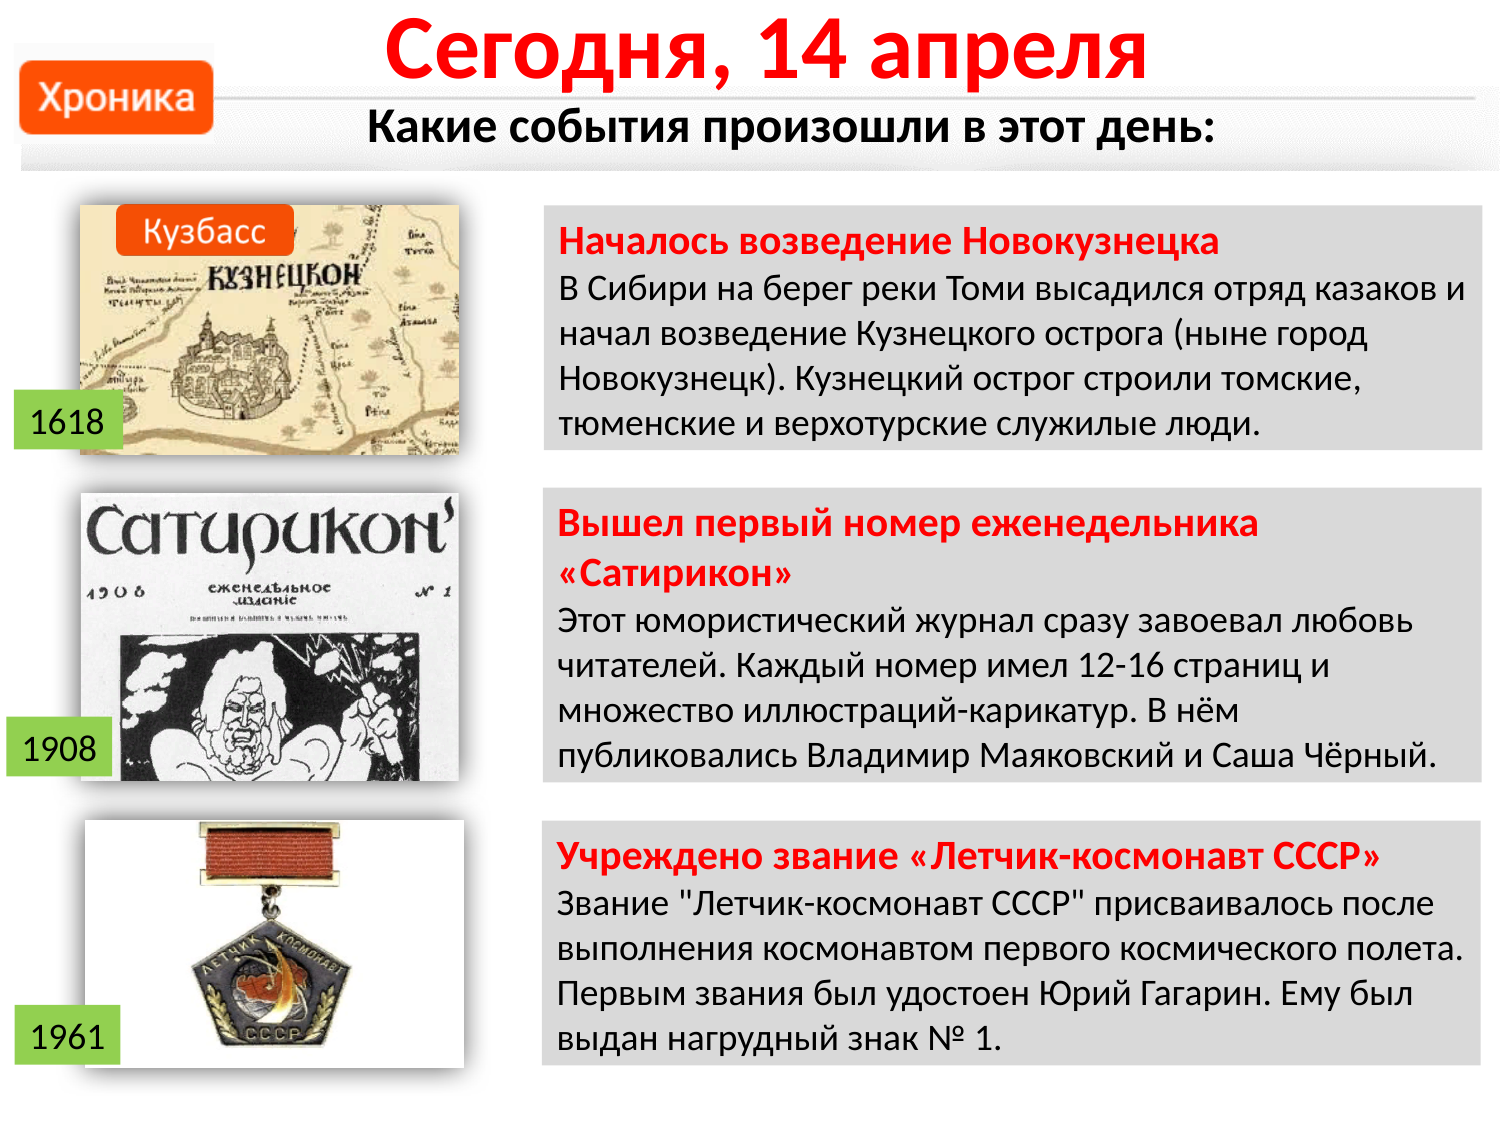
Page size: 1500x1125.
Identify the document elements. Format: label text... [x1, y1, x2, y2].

text_box Вышел первый номер еженедельника «Сатирикон» Этот юмористический журнал сразу завоевал любовь читателей. Каждый номер имел 12-16 страниц и множество иллюстраций-карикатур. В нём публиковались Владимир Маяковский и Саша Чёрный. [542, 487, 1482, 783]
text_box Началось возведение Новокузнецка В Сибири на берег реки Томи высадился отряд казаков и начал возведение Кузнецкого острога (ныне город Новокузнецк). Кузнецкий острог строили томские, тюменские и верхотурские служилые люди. [543, 205, 1483, 451]
text_box 1908 [6, 716, 75, 777]
picture [80, 194, 459, 455]
picture [85, 820, 464, 1069]
text_box Учреждено звание «Летчик-космонавт СССР» Звание "Летчик-космонавт СССР" присваивалось после выполнения космонавтом первого космического полета. Первым звания был удостоен Юрий Гагарин. Ему был выдан нагрудный знак № 1. [541, 820, 1481, 1066]
text_box 1961 [14, 1004, 80, 1065]
text_box 1618 [13, 389, 75, 450]
picture [13, 42, 1500, 171]
text_box Сегодня, 14 апреля [177, 0, 1360, 83]
picture [80, 493, 459, 781]
